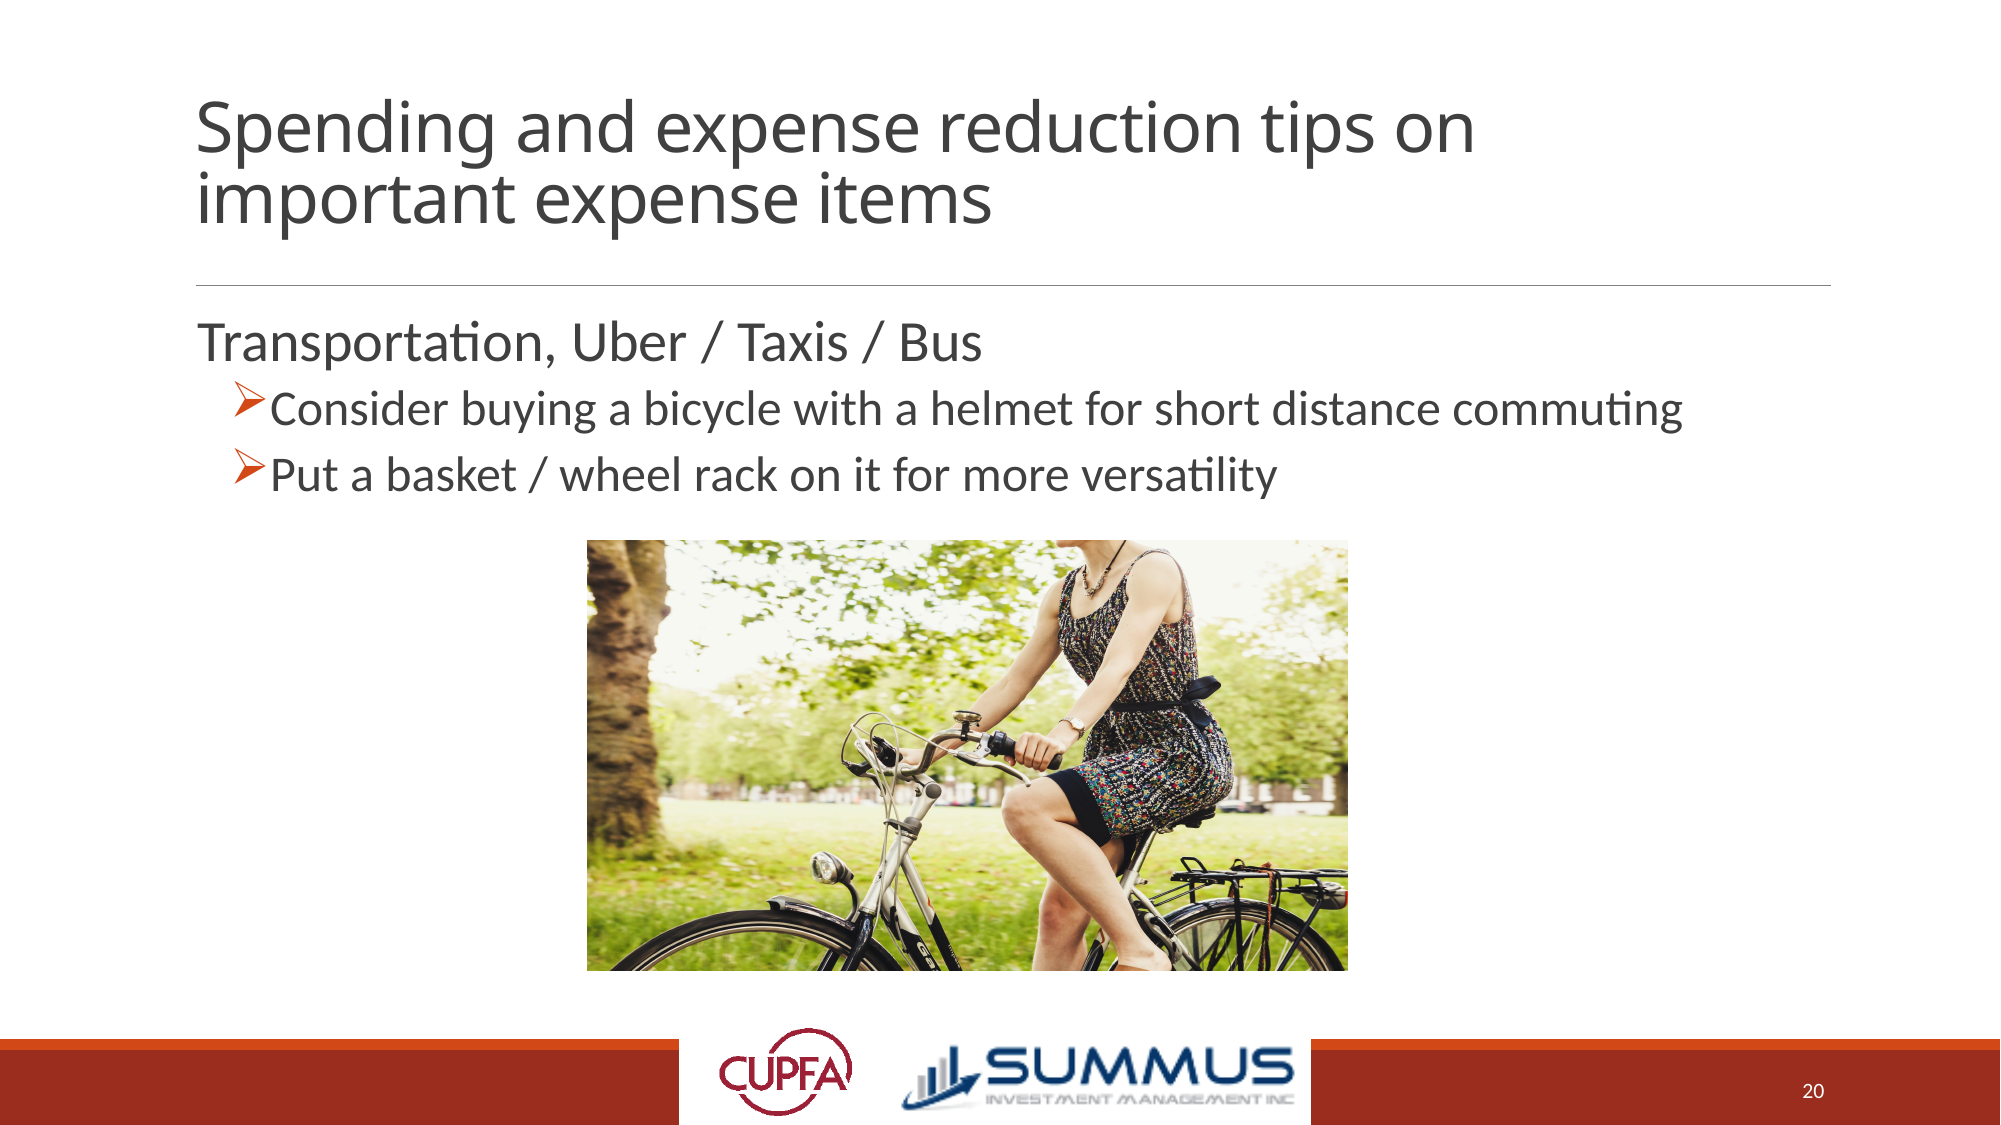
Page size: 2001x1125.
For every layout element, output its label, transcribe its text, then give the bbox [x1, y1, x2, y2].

picture [587, 539, 1349, 971]
slide_number 20 [1624, 1059, 1840, 1120]
title Spending and expense reduction tips on important expense items [180, 86, 1830, 246]
picture [679, 1012, 1311, 1125]
list Transportation, Uber / Taxis / Bus Consider buying a bicycle with a helmet for short distance commuting Put a basket / wheel rack on it for more versatility [197, 303, 1848, 1002]
